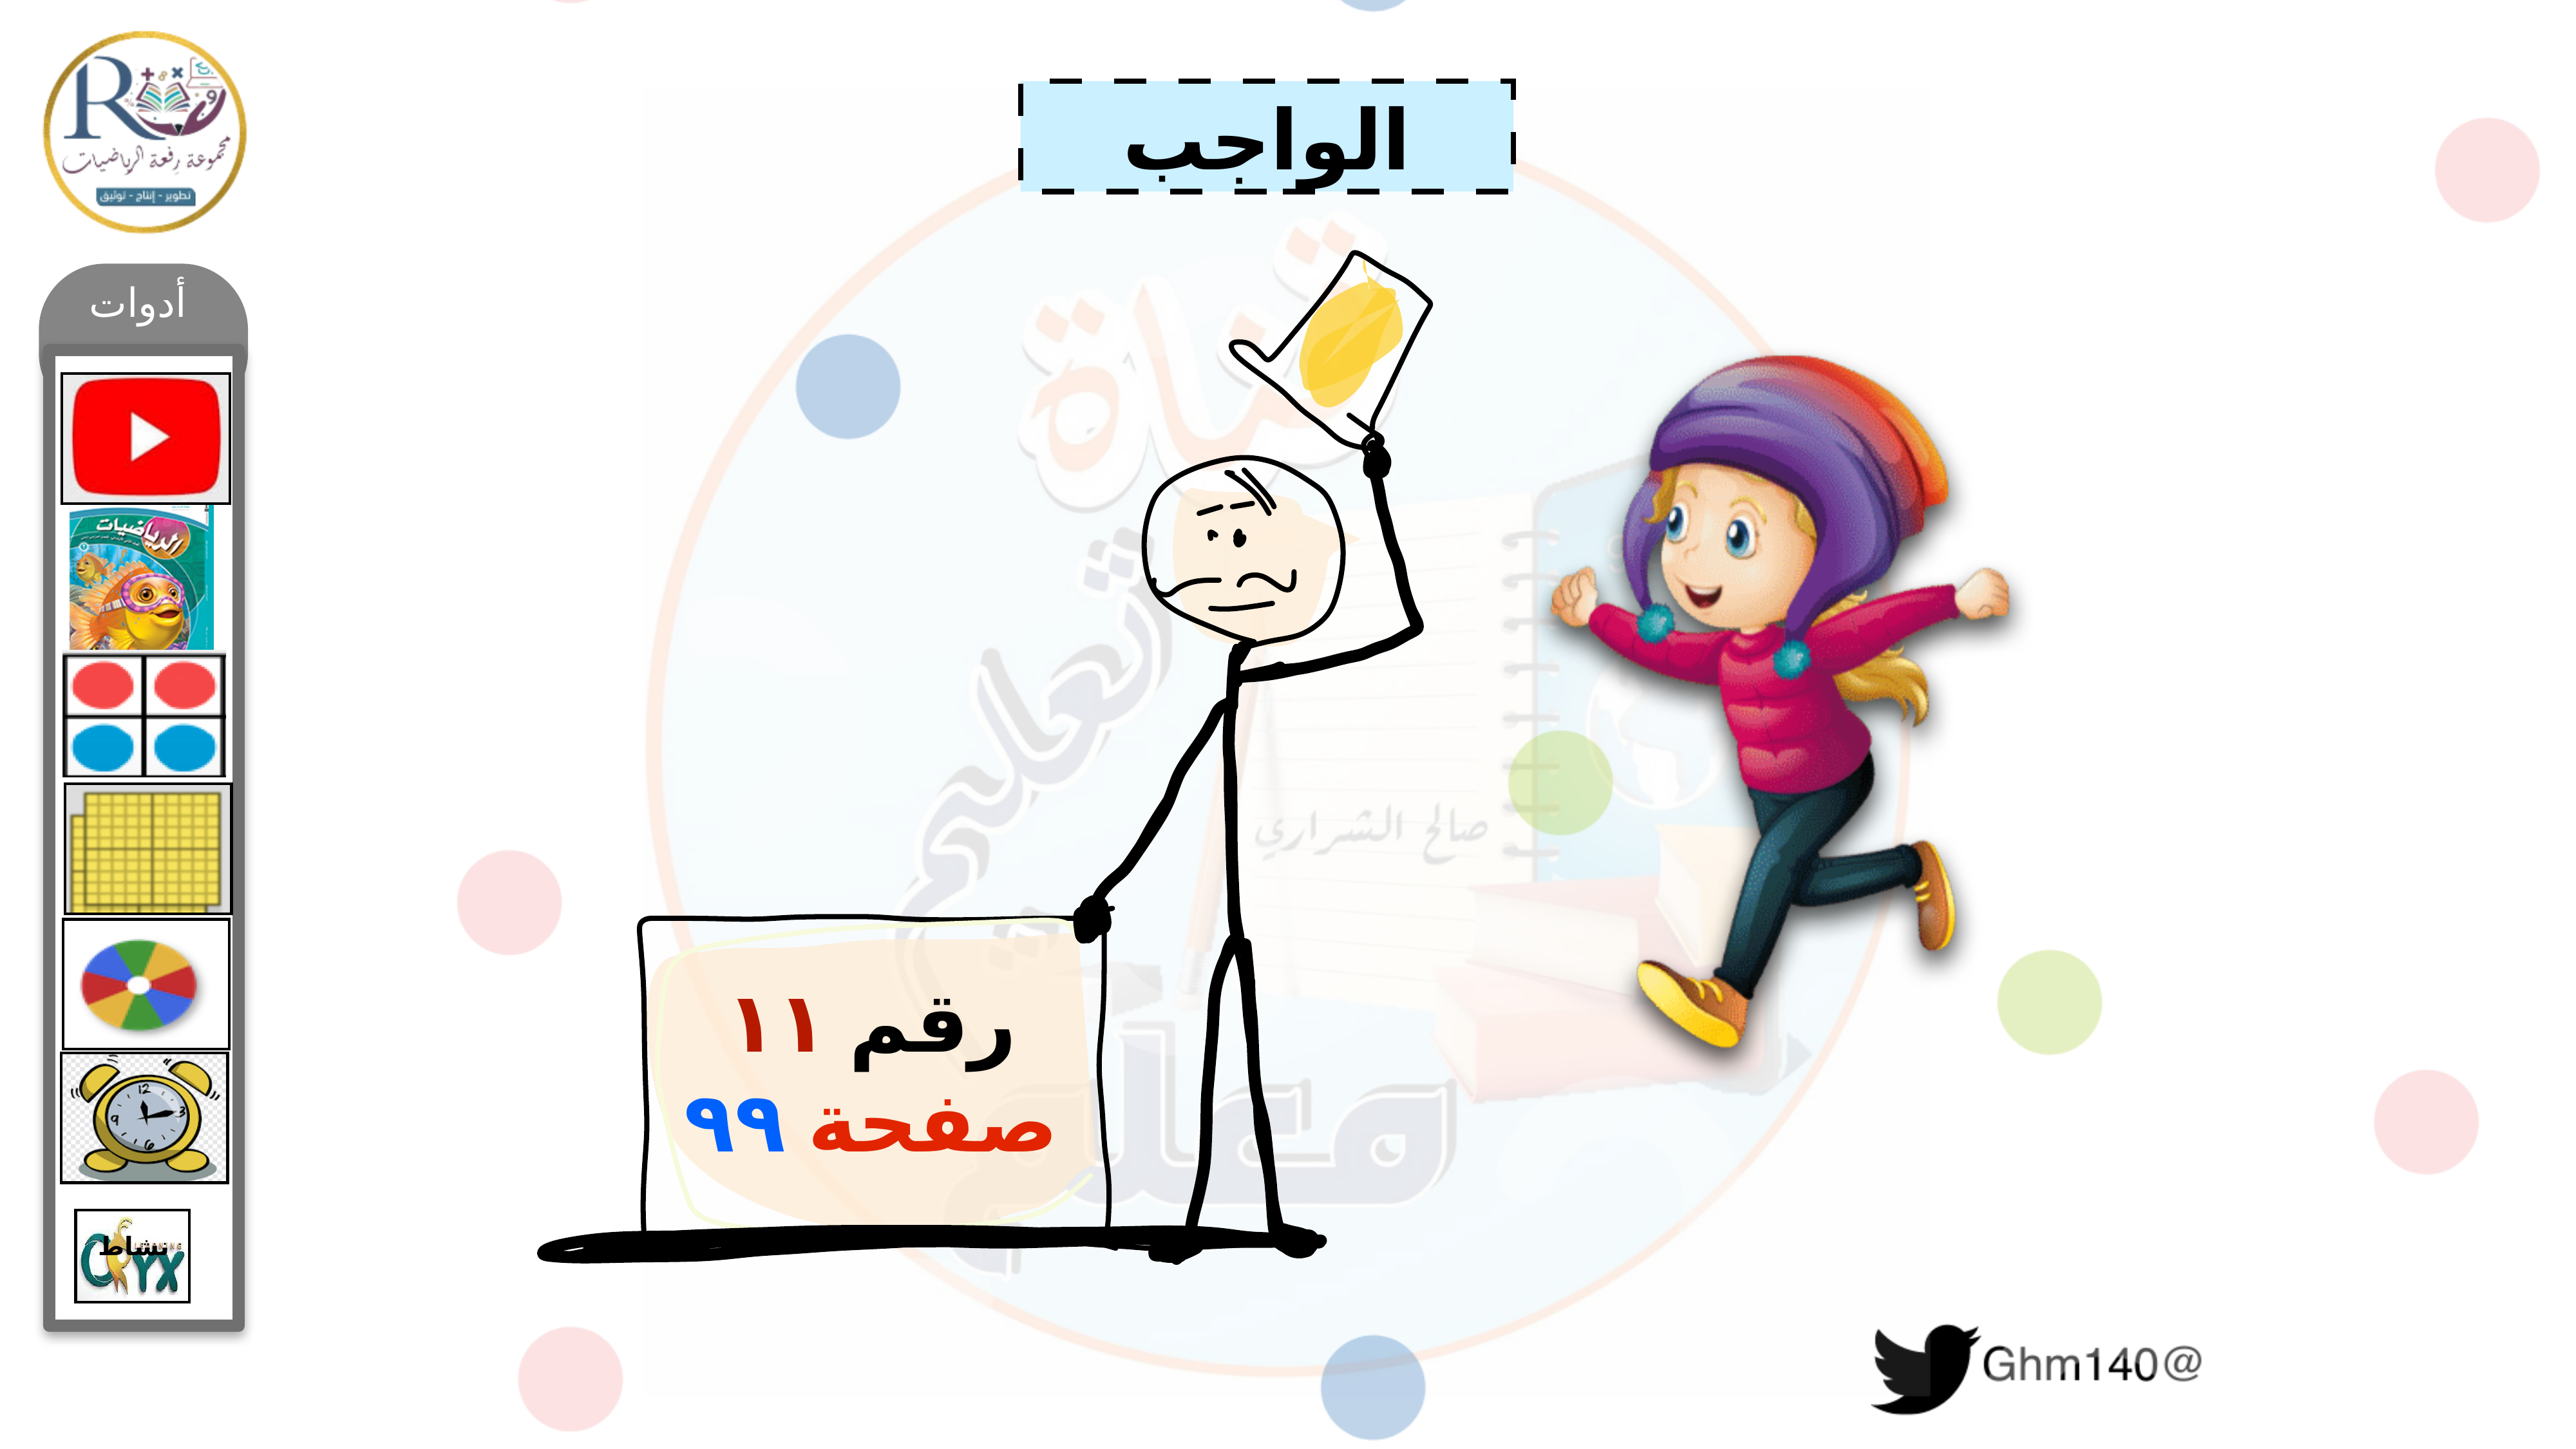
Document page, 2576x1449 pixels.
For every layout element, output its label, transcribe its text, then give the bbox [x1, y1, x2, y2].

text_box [39, 263, 249, 1326]
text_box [543, 252, 1431, 1260]
picture [0, 0, 2576, 1449]
text_box الواجب [1020, 80, 1513, 192]
